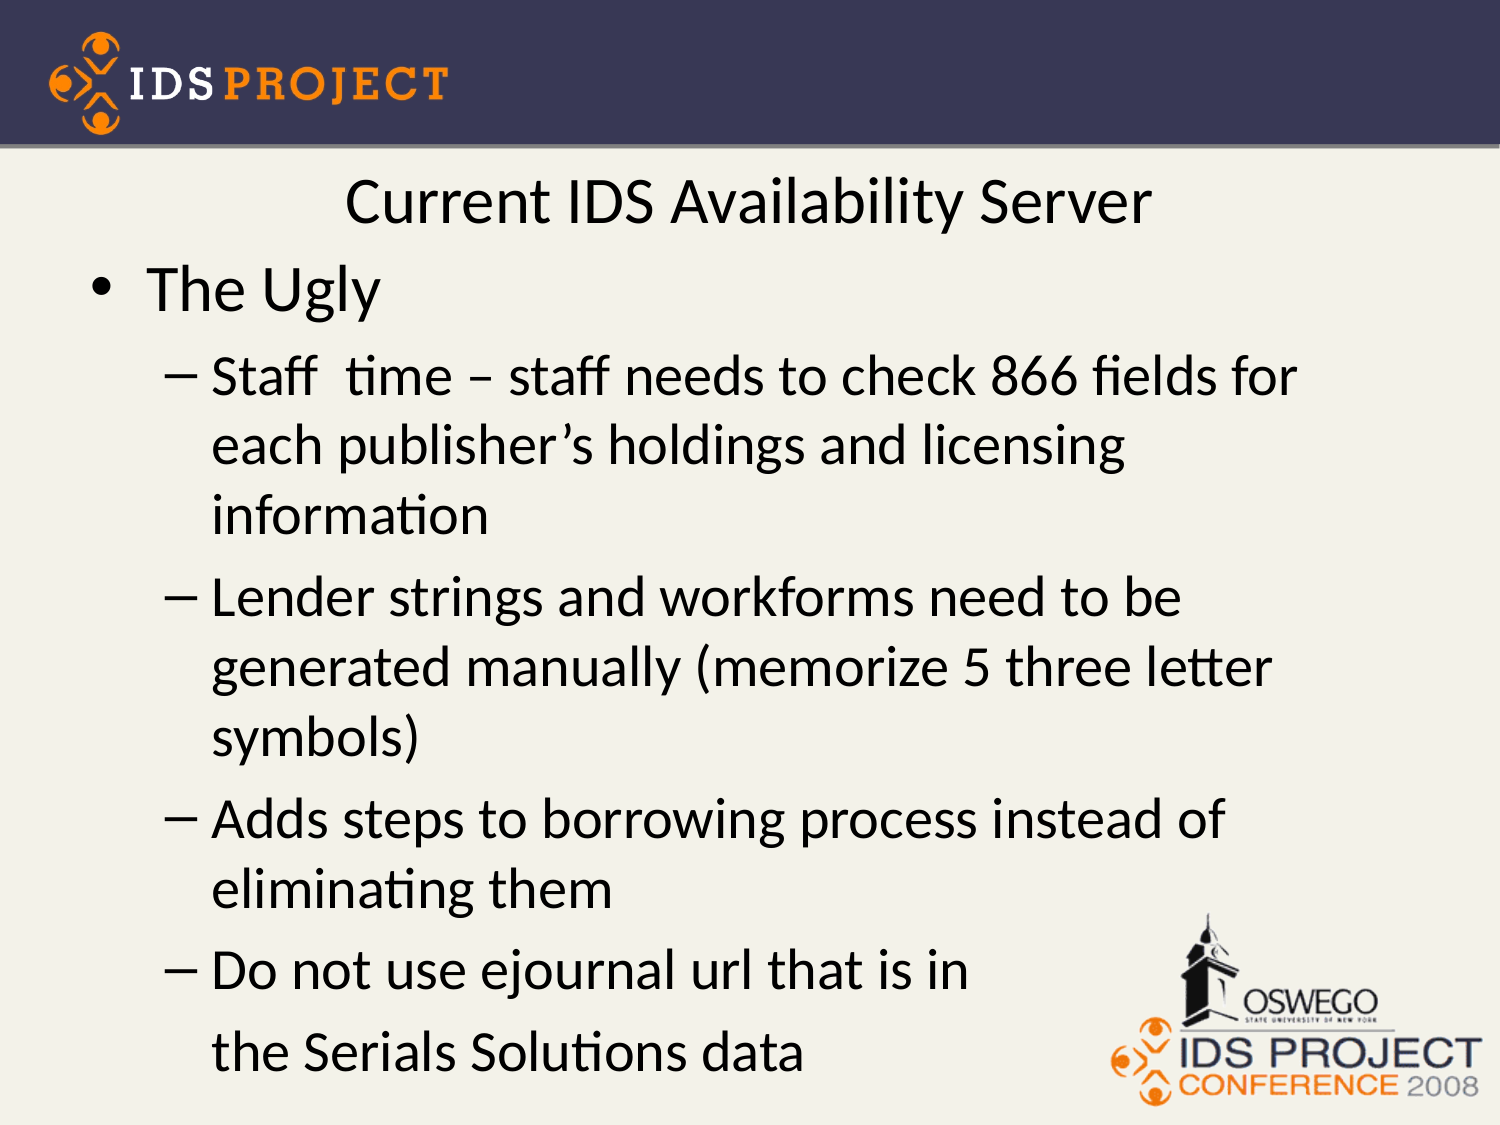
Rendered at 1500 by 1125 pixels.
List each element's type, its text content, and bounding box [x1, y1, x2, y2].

list The Ugly Staff time – staff needs to check 866 fields for each publisher’s holdings and licensing information Lender strings and workforms need to be generated manually (memorize 5 three letter symbols) Adds steps to borrowing process instead of eliminating them Do not use ejournal url that is in the Serials Solutions data [75, 263, 1425, 980]
picture [24, 0, 488, 196]
title Current IDS Availability Server [75, 149, 1425, 263]
picture [1098, 904, 1500, 1125]
